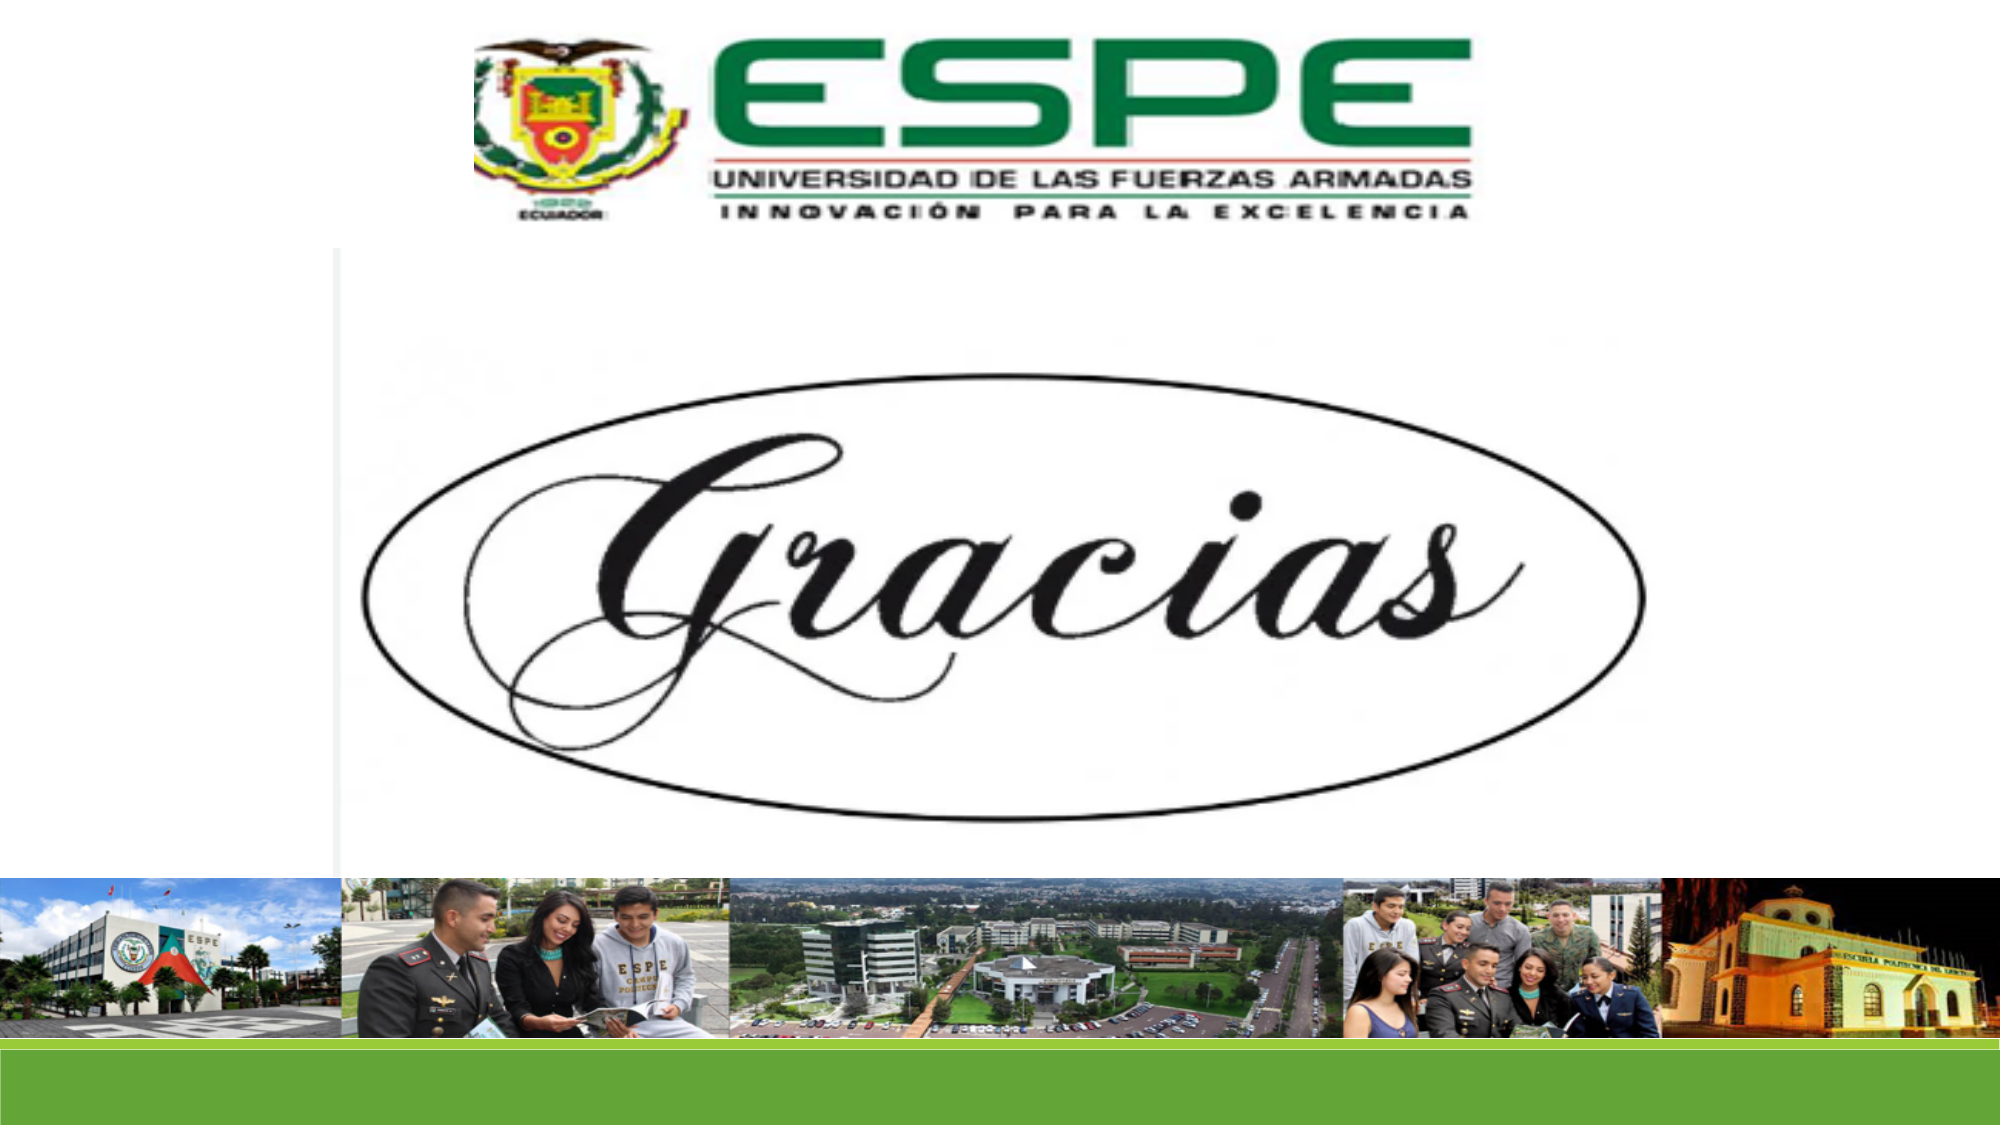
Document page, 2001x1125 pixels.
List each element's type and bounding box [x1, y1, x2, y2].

picture [0, 27, 2000, 1038]
